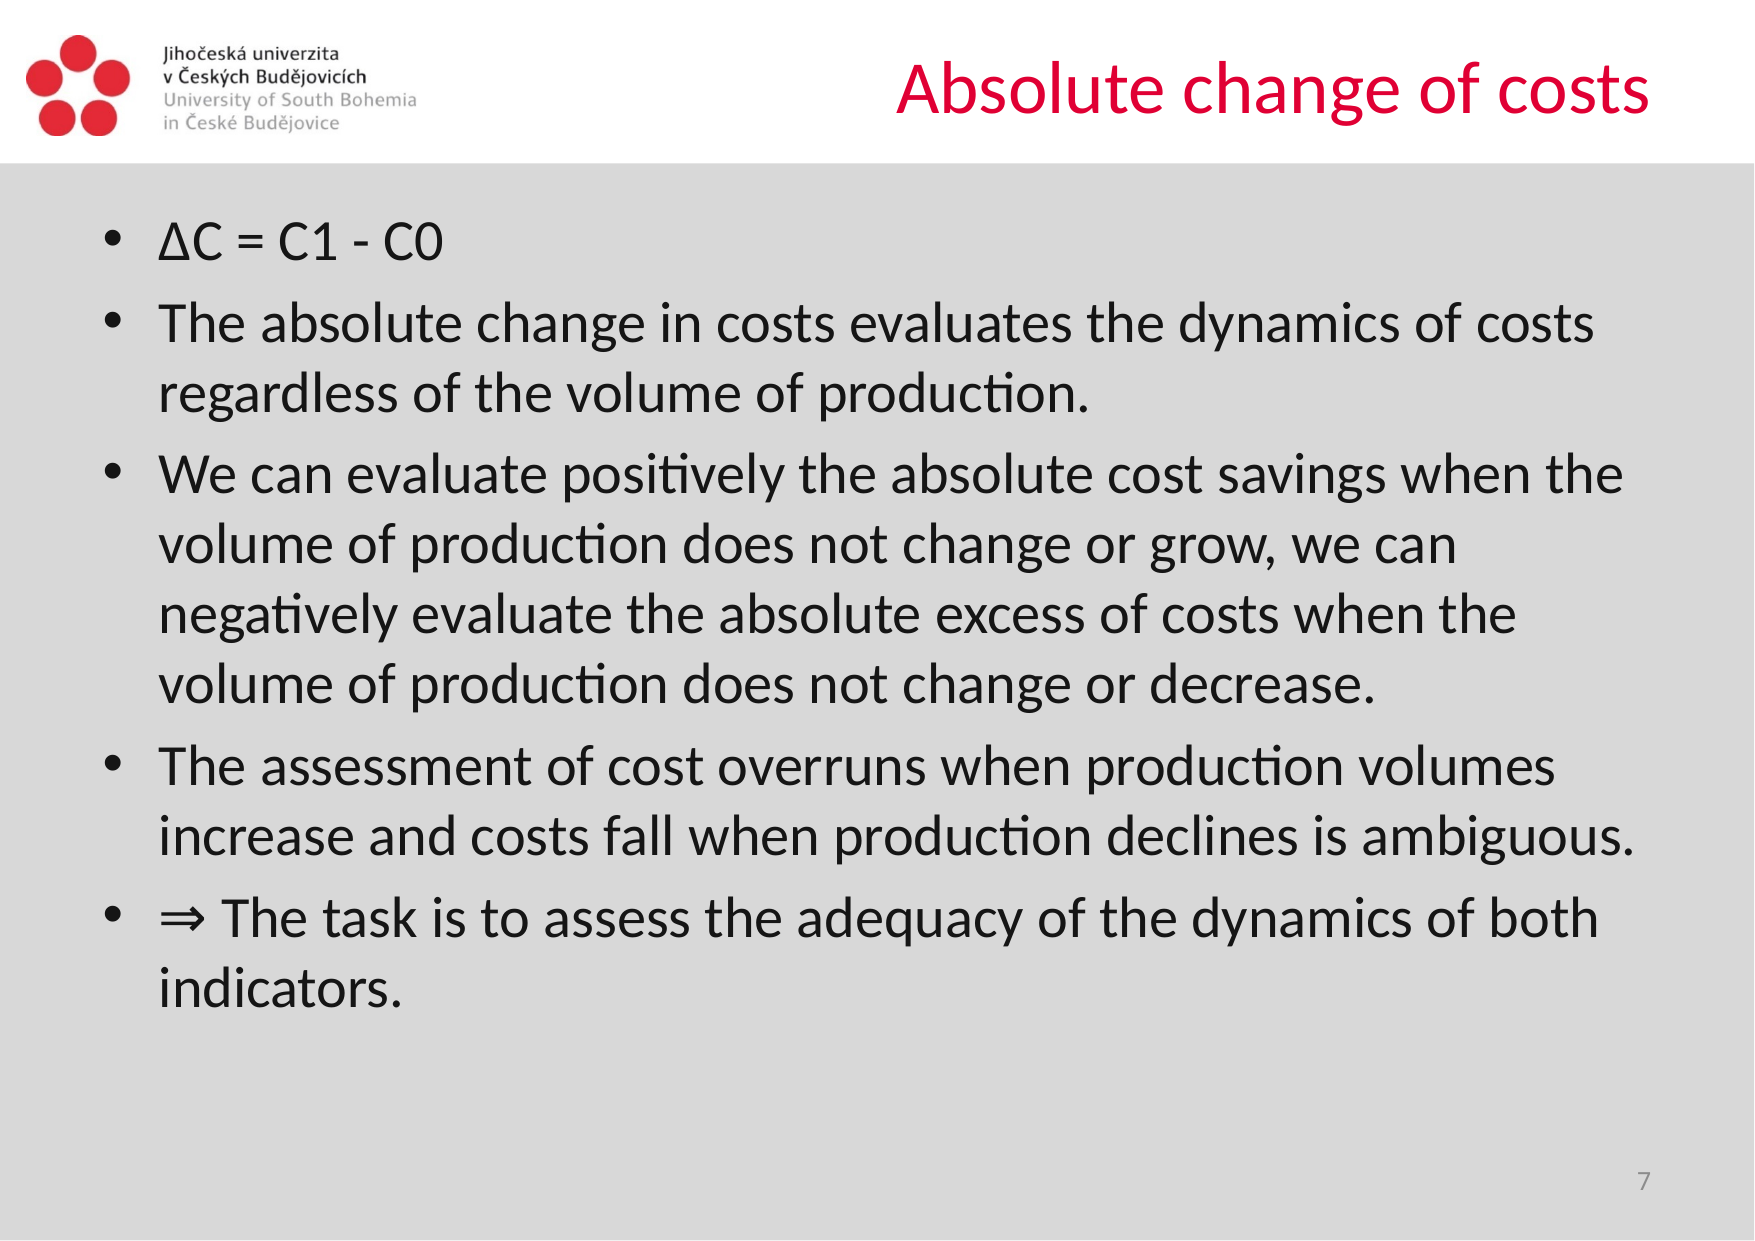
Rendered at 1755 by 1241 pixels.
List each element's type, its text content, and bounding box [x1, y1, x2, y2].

slide_number 7 [1257, 1149, 1667, 1216]
title Absolute change of costs [448, 29, 1667, 139]
picture [26, 35, 417, 136]
list ΔC = C1 - C0 The absolute change in costs evaluates the dynamics of costs regardless of the volume of production. We can evaluate positively the absolute cost savings when the volume of production does not change or grow, we can negatively evaluate the absolute excess of costs when the volume of production does not change or decrease. The assessment of cost overruns when production volumes increase and costs fall when production declines is ambiguous. ⇒ The task is to assess the adequacy of the dynamics of both indicators. [87, 194, 1667, 1109]
